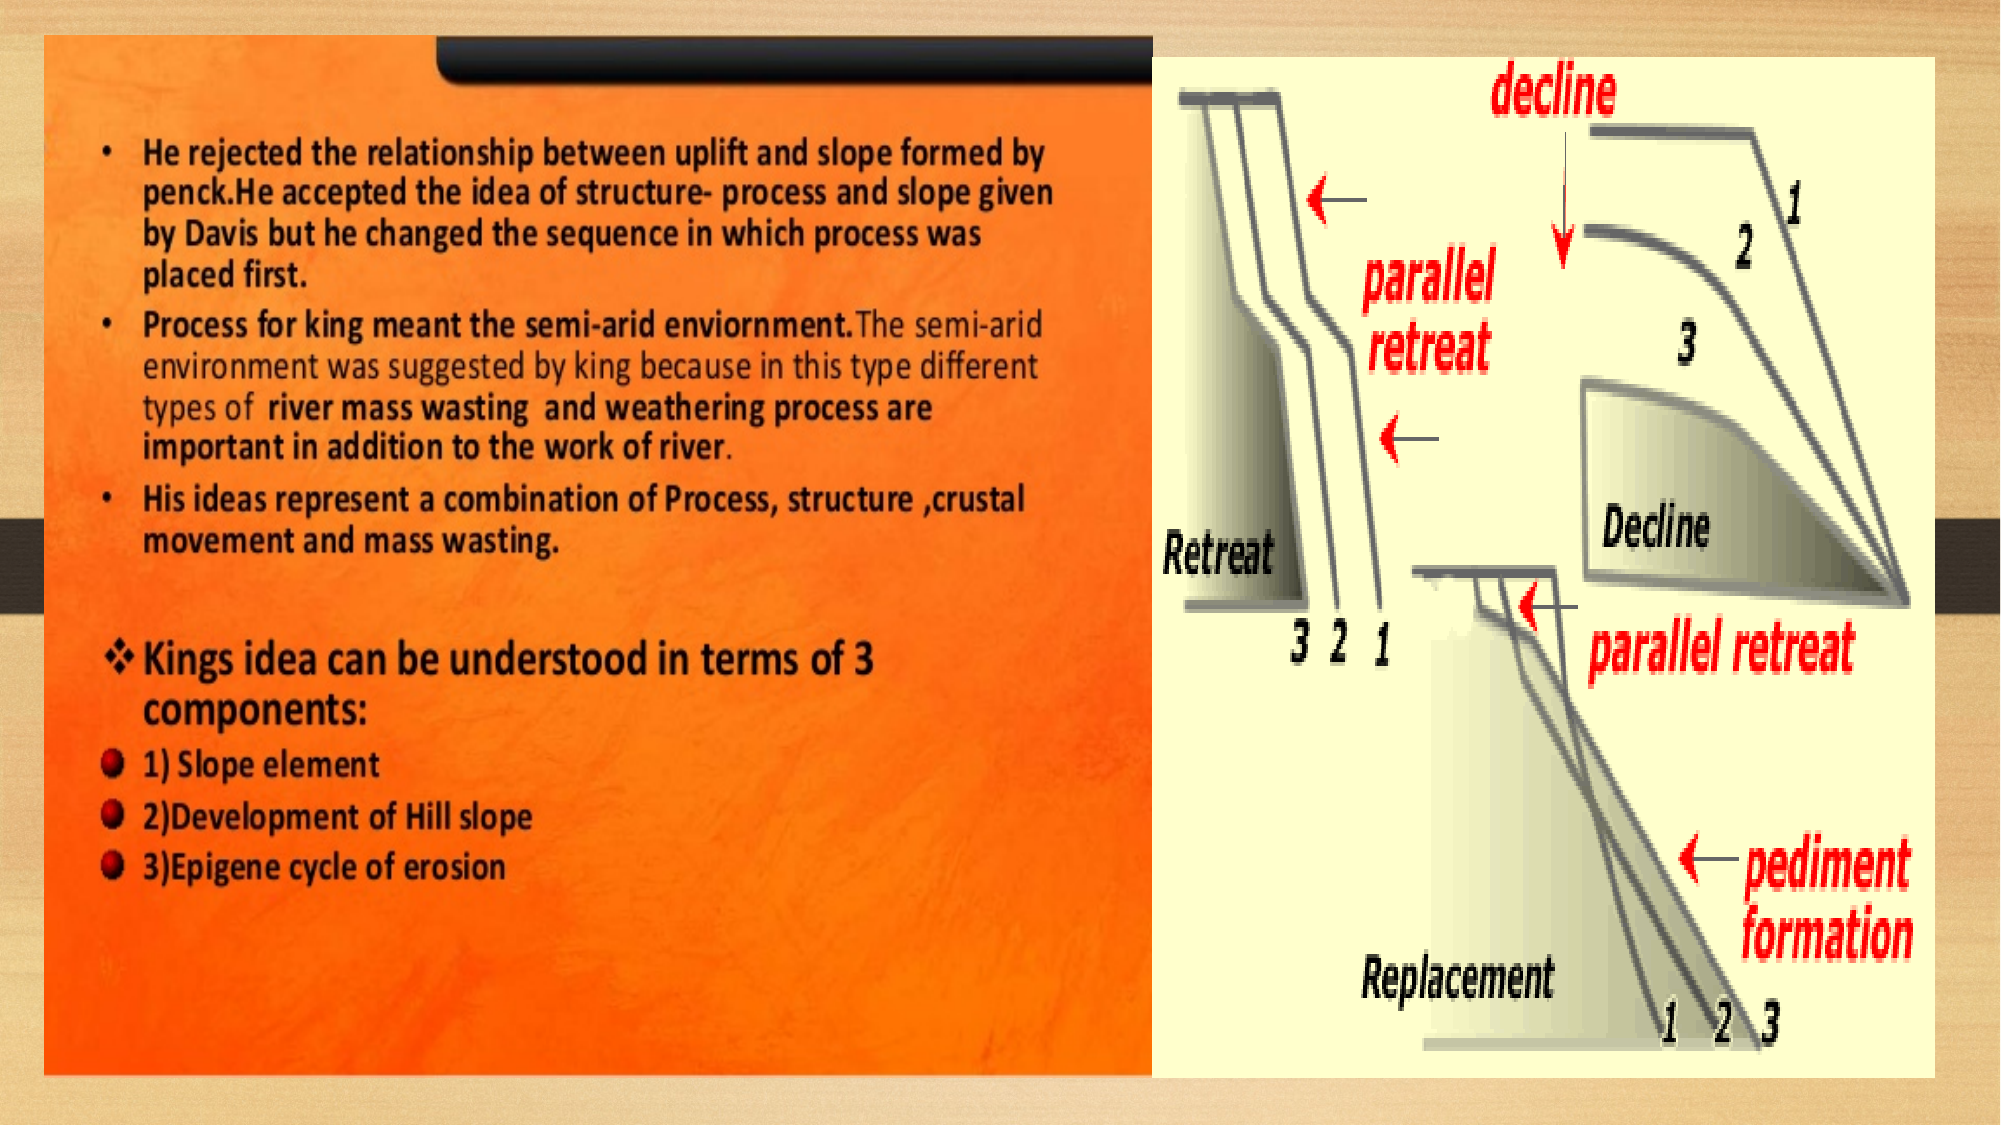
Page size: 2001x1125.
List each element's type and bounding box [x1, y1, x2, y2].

list [1152, 57, 1935, 1078]
list [44, 34, 1154, 1078]
picture [0, 0, 2001, 1125]
